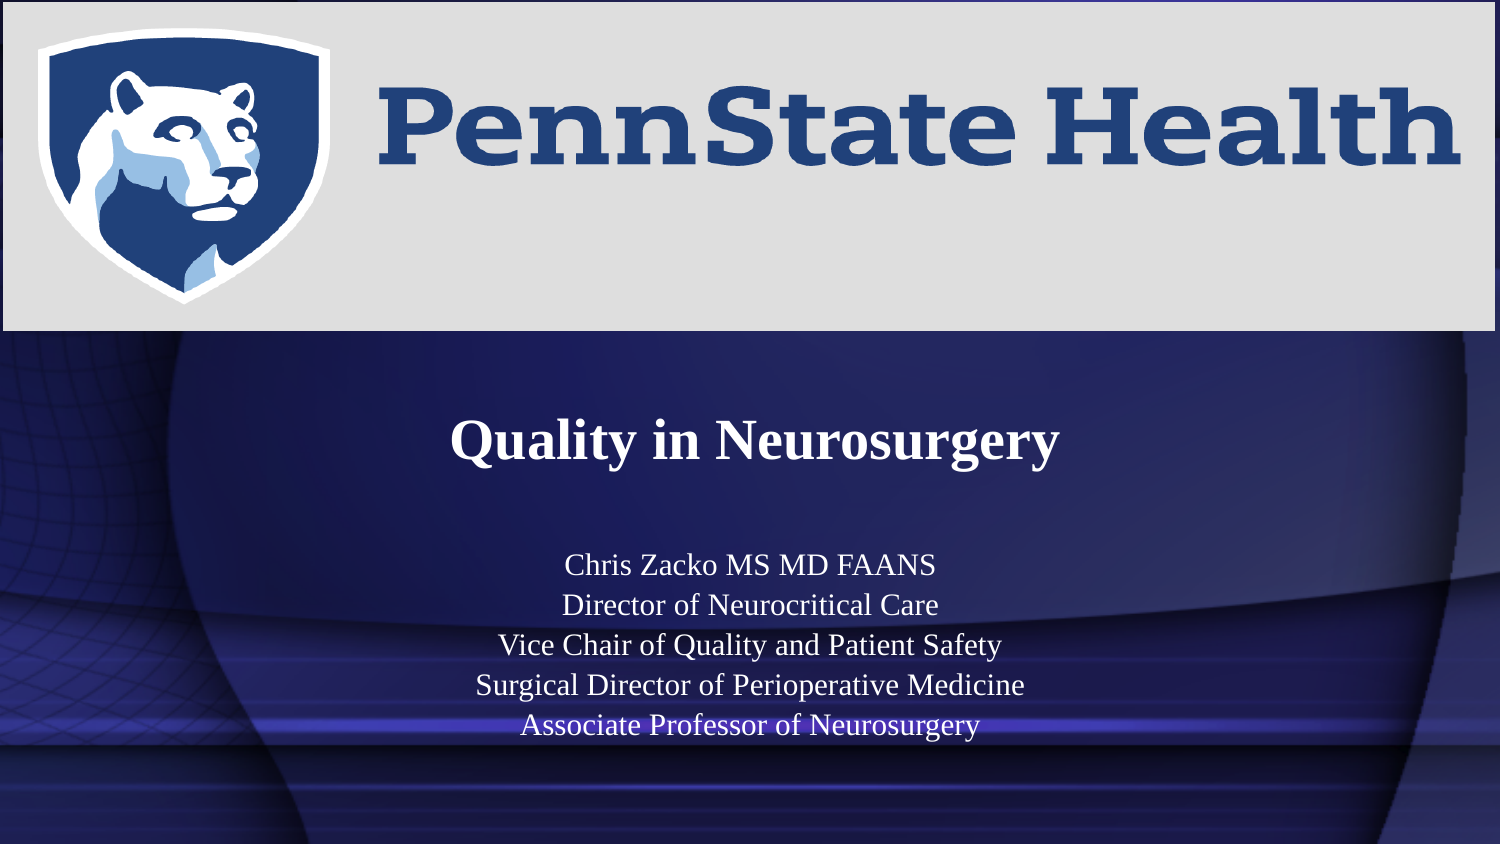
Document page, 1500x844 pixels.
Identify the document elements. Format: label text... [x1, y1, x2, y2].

title Quality in Neurosurgery [104, 331, 1394, 537]
subtitle Chris Zacko MS MD FAANS Director of Neurocritical Care Vice Chair of Quality and Patient Safety Surgical Director of Perioperative Medicine Associate Professor of Neurosurgery [10, 541, 1488, 784]
picture [0, 0, 1500, 844]
